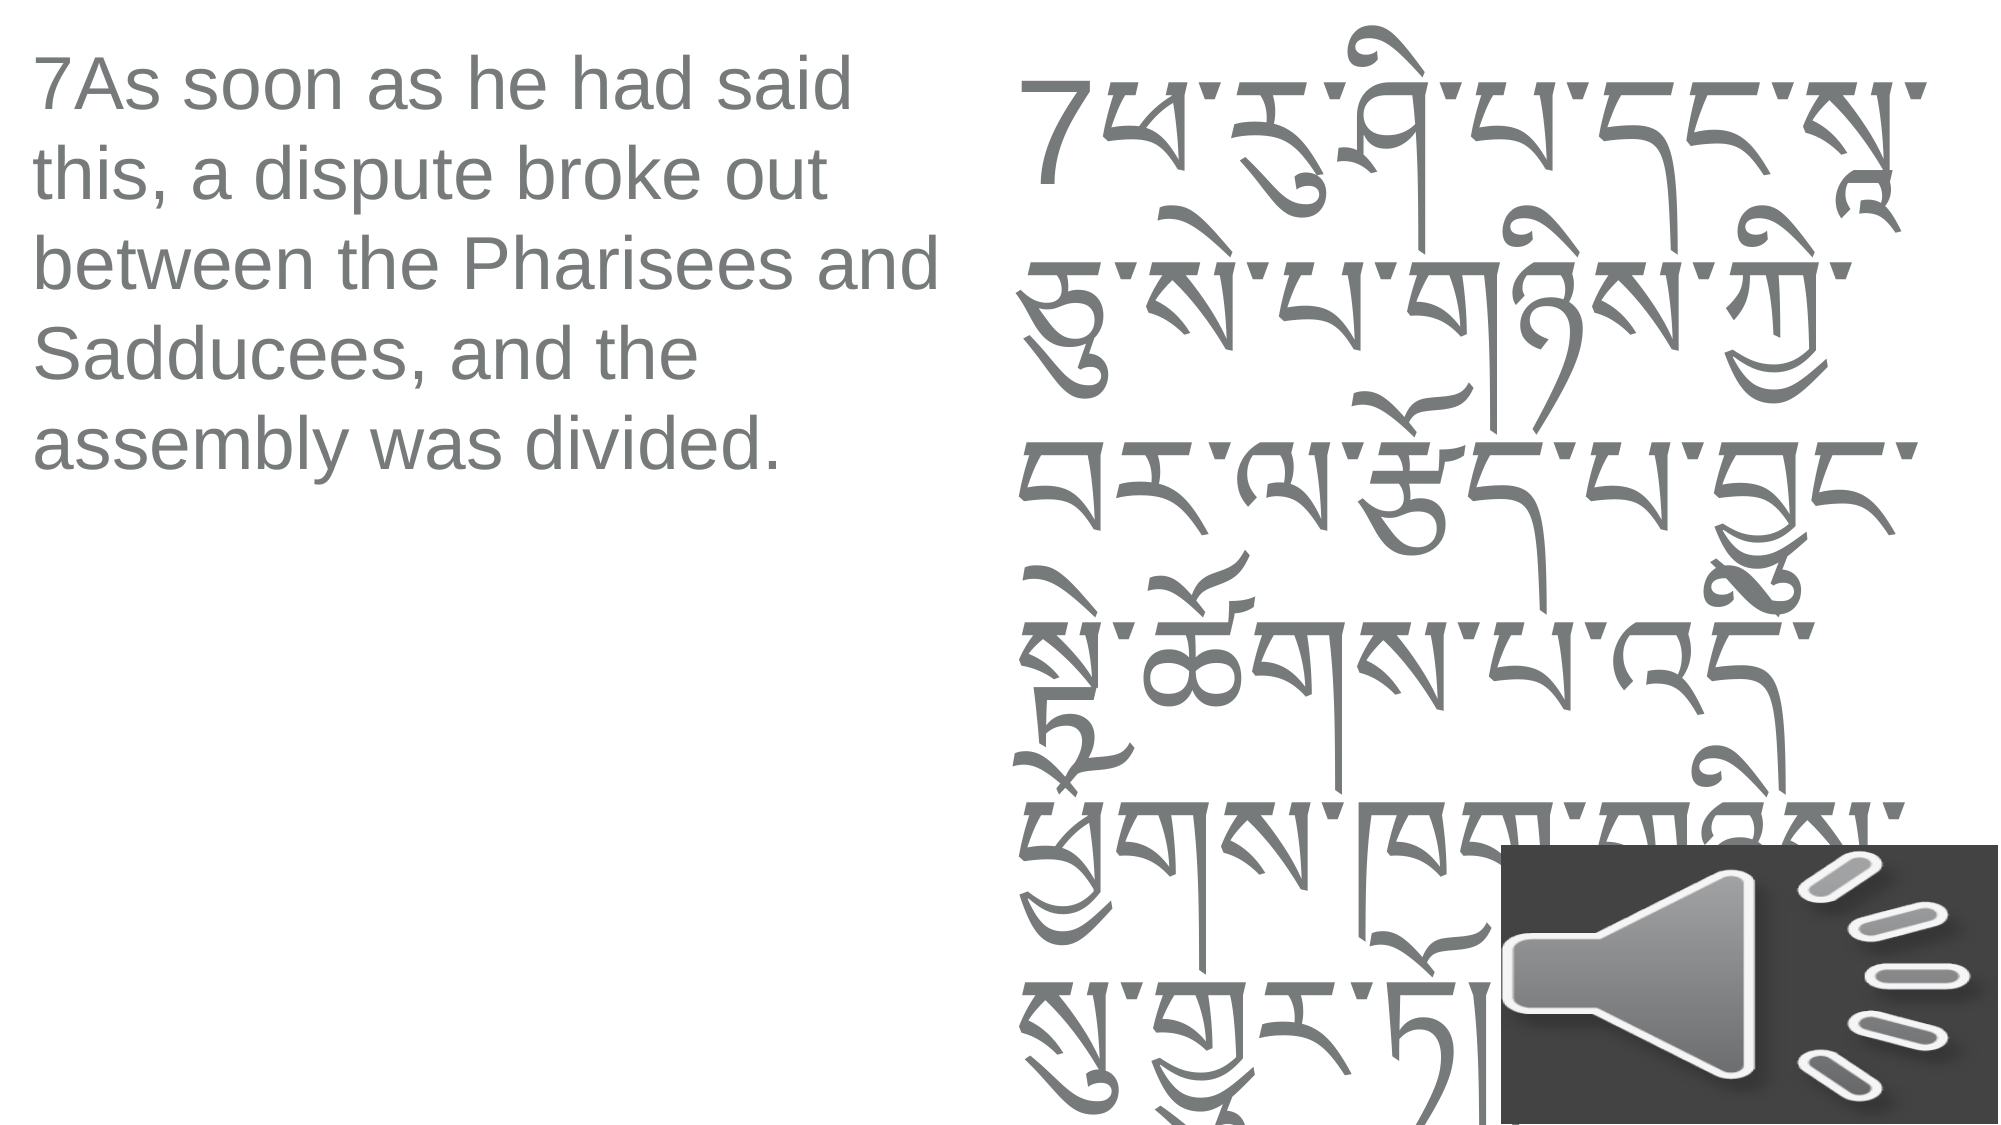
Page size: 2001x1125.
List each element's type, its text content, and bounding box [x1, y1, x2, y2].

text_box 7As soon as he had said this, a dispute broke out between the Pharisees and Sadducees, and the assembly was divided. [18, 27, 973, 1104]
text_box 7ཕ་རུ་ཤི་པ་དང་སཱ་ཅུ་སེ་པ་གཉིས་ཀྱི་བར་ལ་རྩོད་པ་བྱུང་སྟེ་ཚོགས་པ་འདི་ཕྱོགས་ཁག་གཉིས་སུ་གྱུར་ཏོ།། [999, 27, 2000, 1104]
picture [1500, 843, 2000, 1125]
